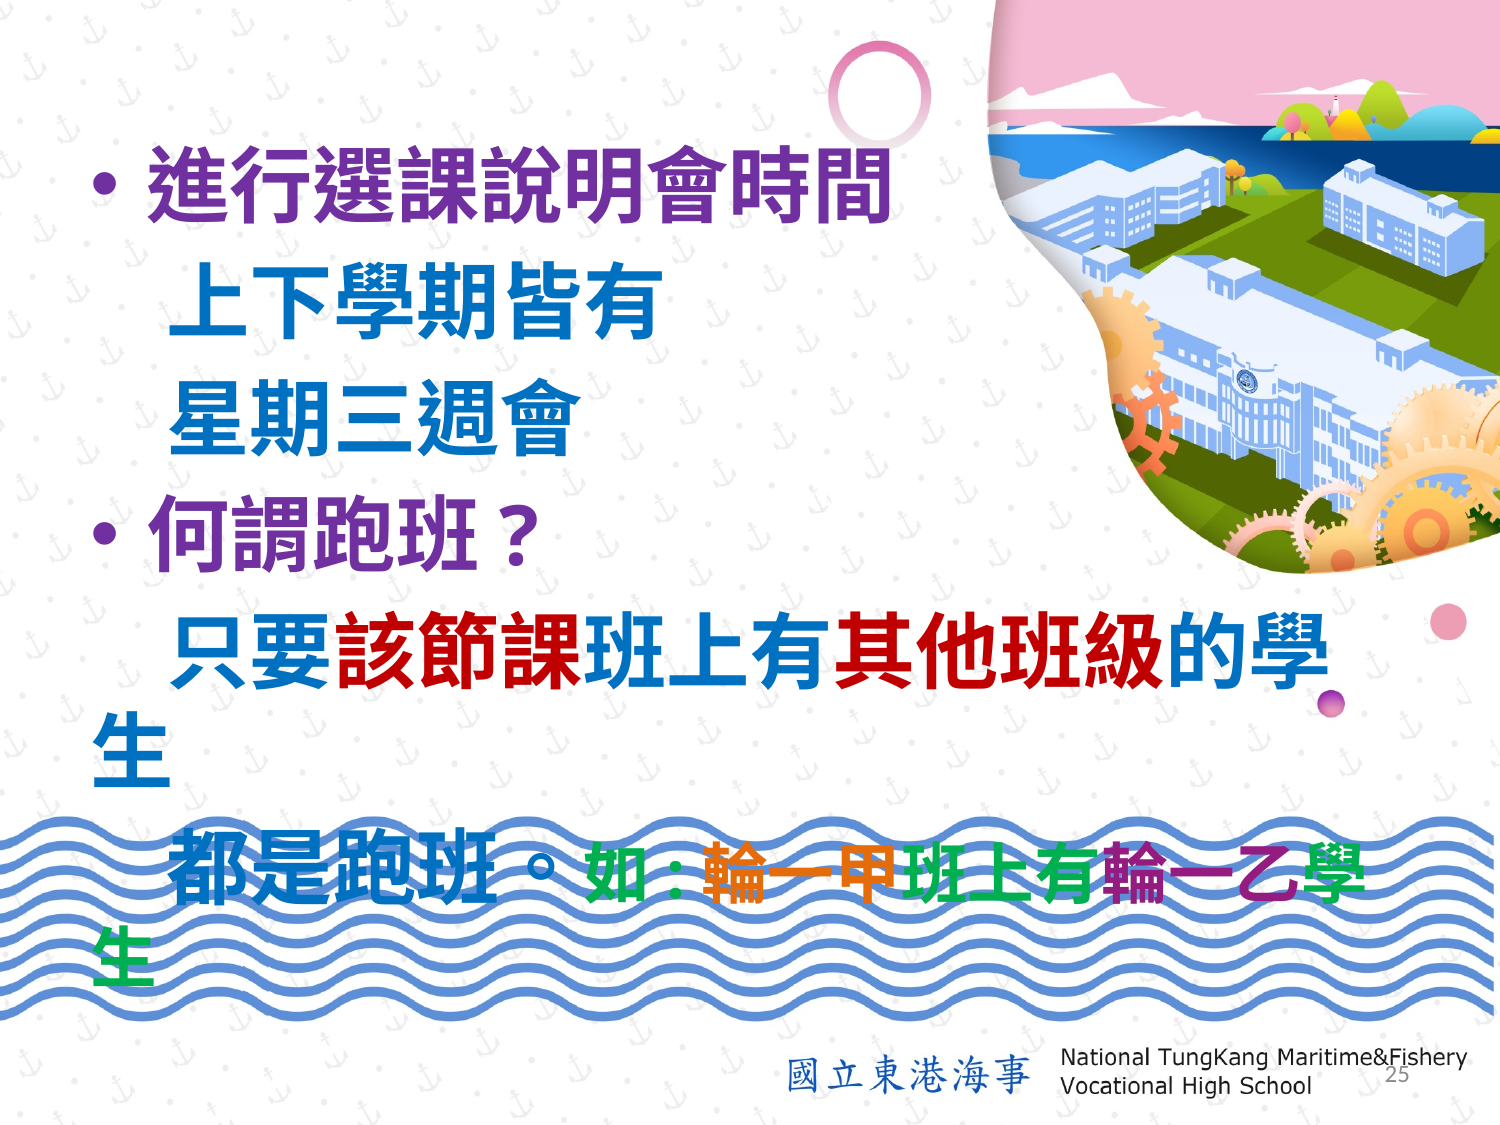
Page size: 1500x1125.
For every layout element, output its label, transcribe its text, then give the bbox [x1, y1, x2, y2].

slide_number 24 [1074, 1042, 1425, 1103]
picture [0, 0, 1500, 1125]
list 進行選課說明會時間 上下學期皆有 星期三週會 何謂跑班? 只要該節課班上有其他班級的學生 都是跑班。如:輪一甲班上有輪一乙學生 [75, 125, 1425, 1005]
